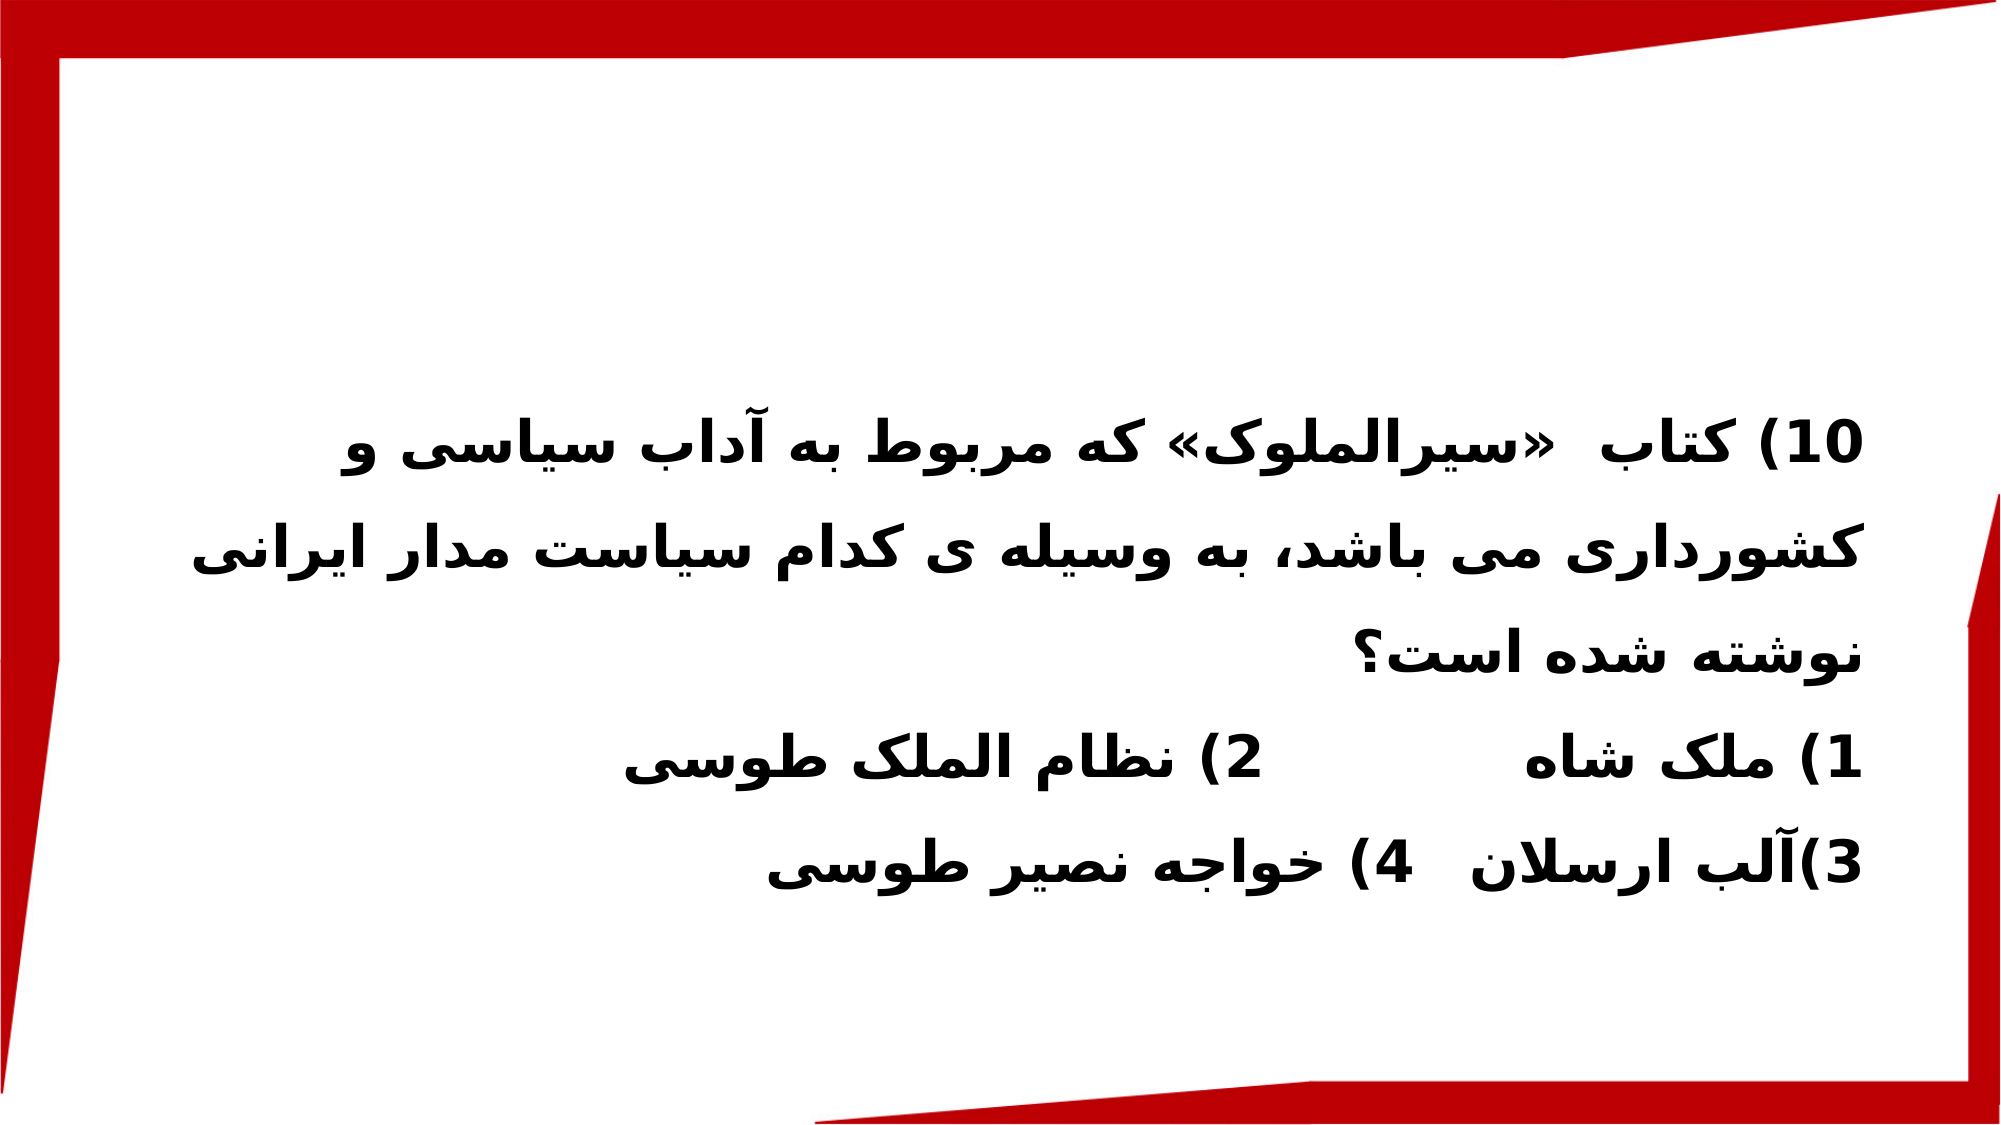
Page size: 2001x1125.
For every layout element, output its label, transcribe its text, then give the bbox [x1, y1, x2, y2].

picture [0, 0, 2001, 1125]
text_box 10) کتاب «سیرالملوک» که مربوط به آداب سیاسی و کشورداری می باشد، به وسیله ی کدام سیاست مدار ایرانی نوشته شده است؟ 1) ملک شاه 2) نظام الملک طوسی 3)آلب ارسلان 4) خواجه نصیر طوسی [127, 361, 1880, 902]
